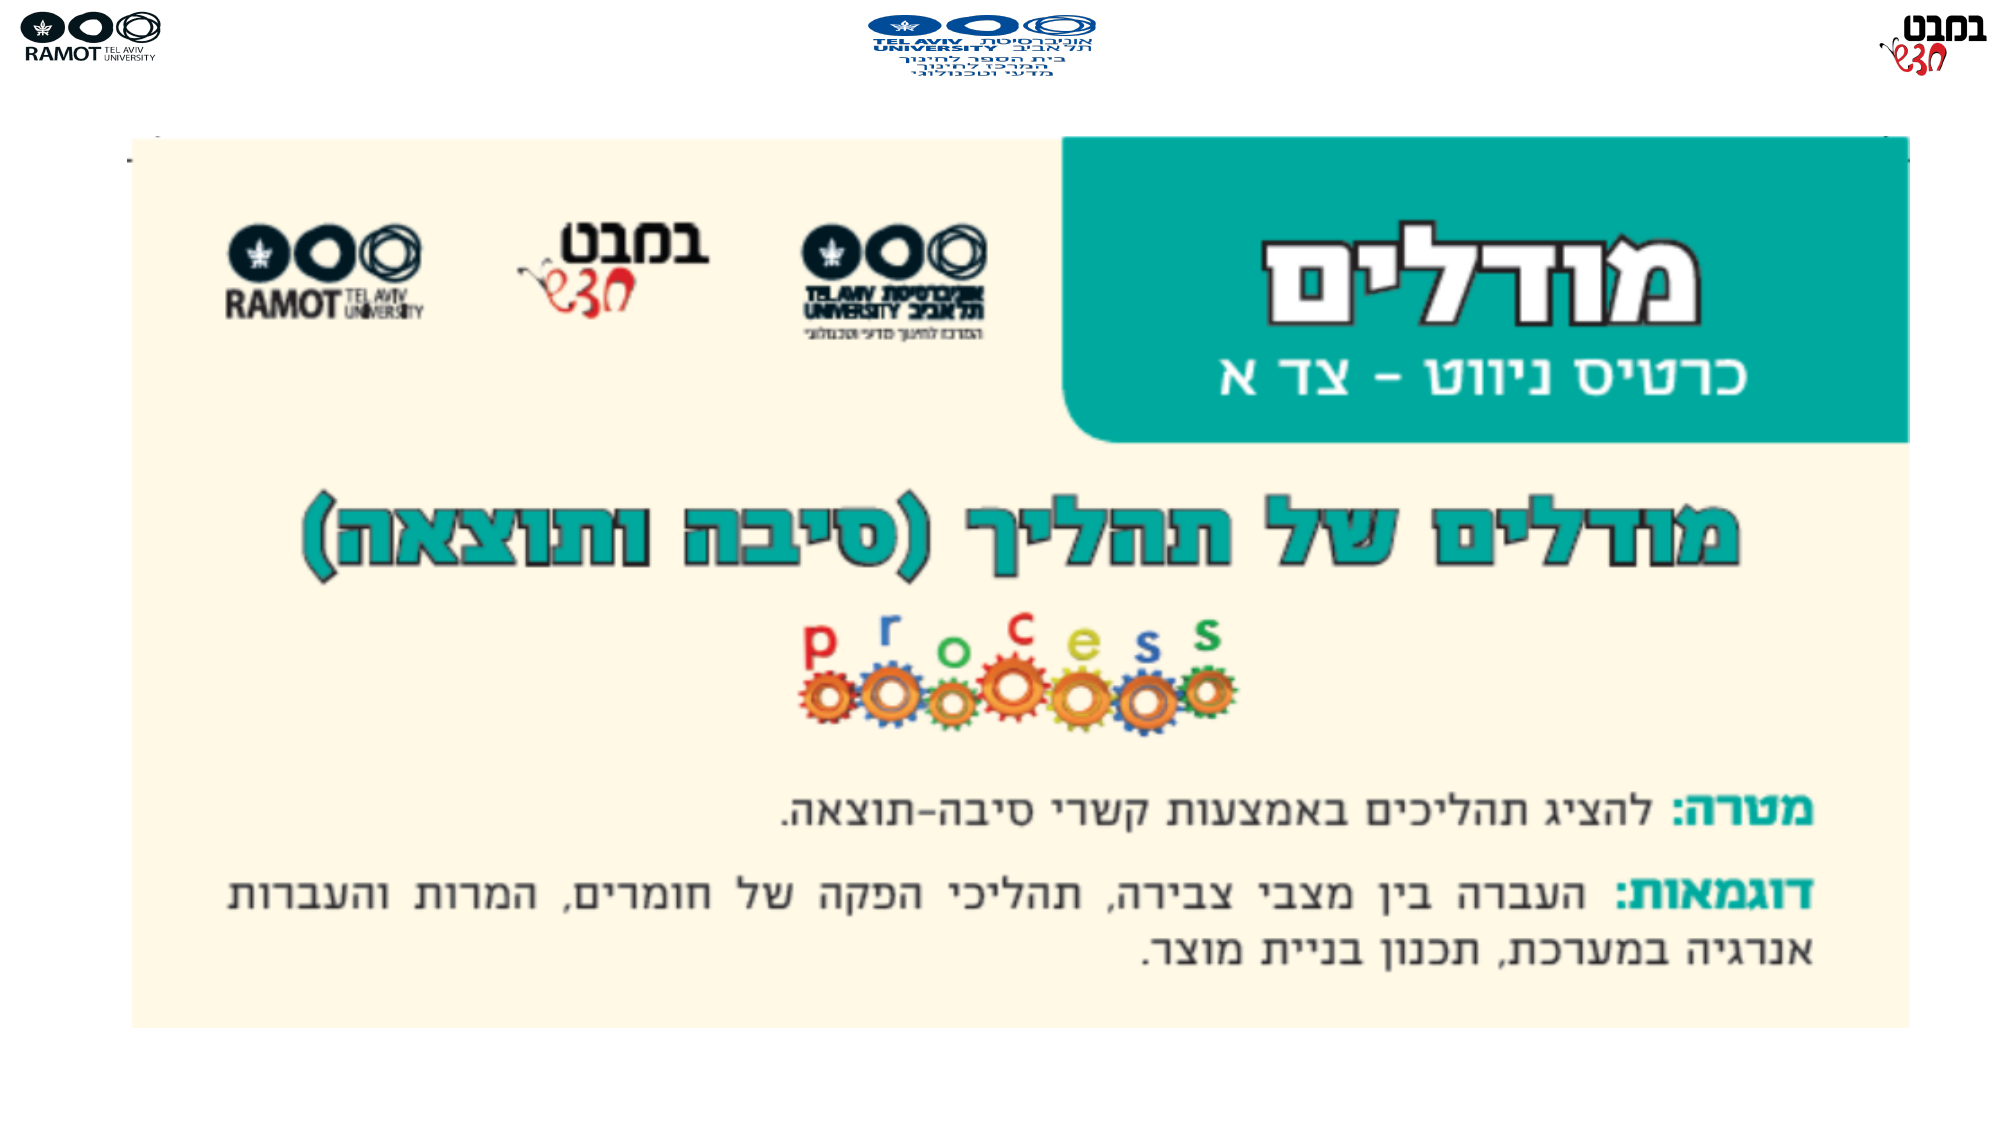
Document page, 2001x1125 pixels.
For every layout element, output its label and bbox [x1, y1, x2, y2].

picture [1879, 15, 1987, 76]
picture [127, 136, 1910, 1028]
picture [868, 15, 1096, 76]
picture [13, 5, 168, 66]
